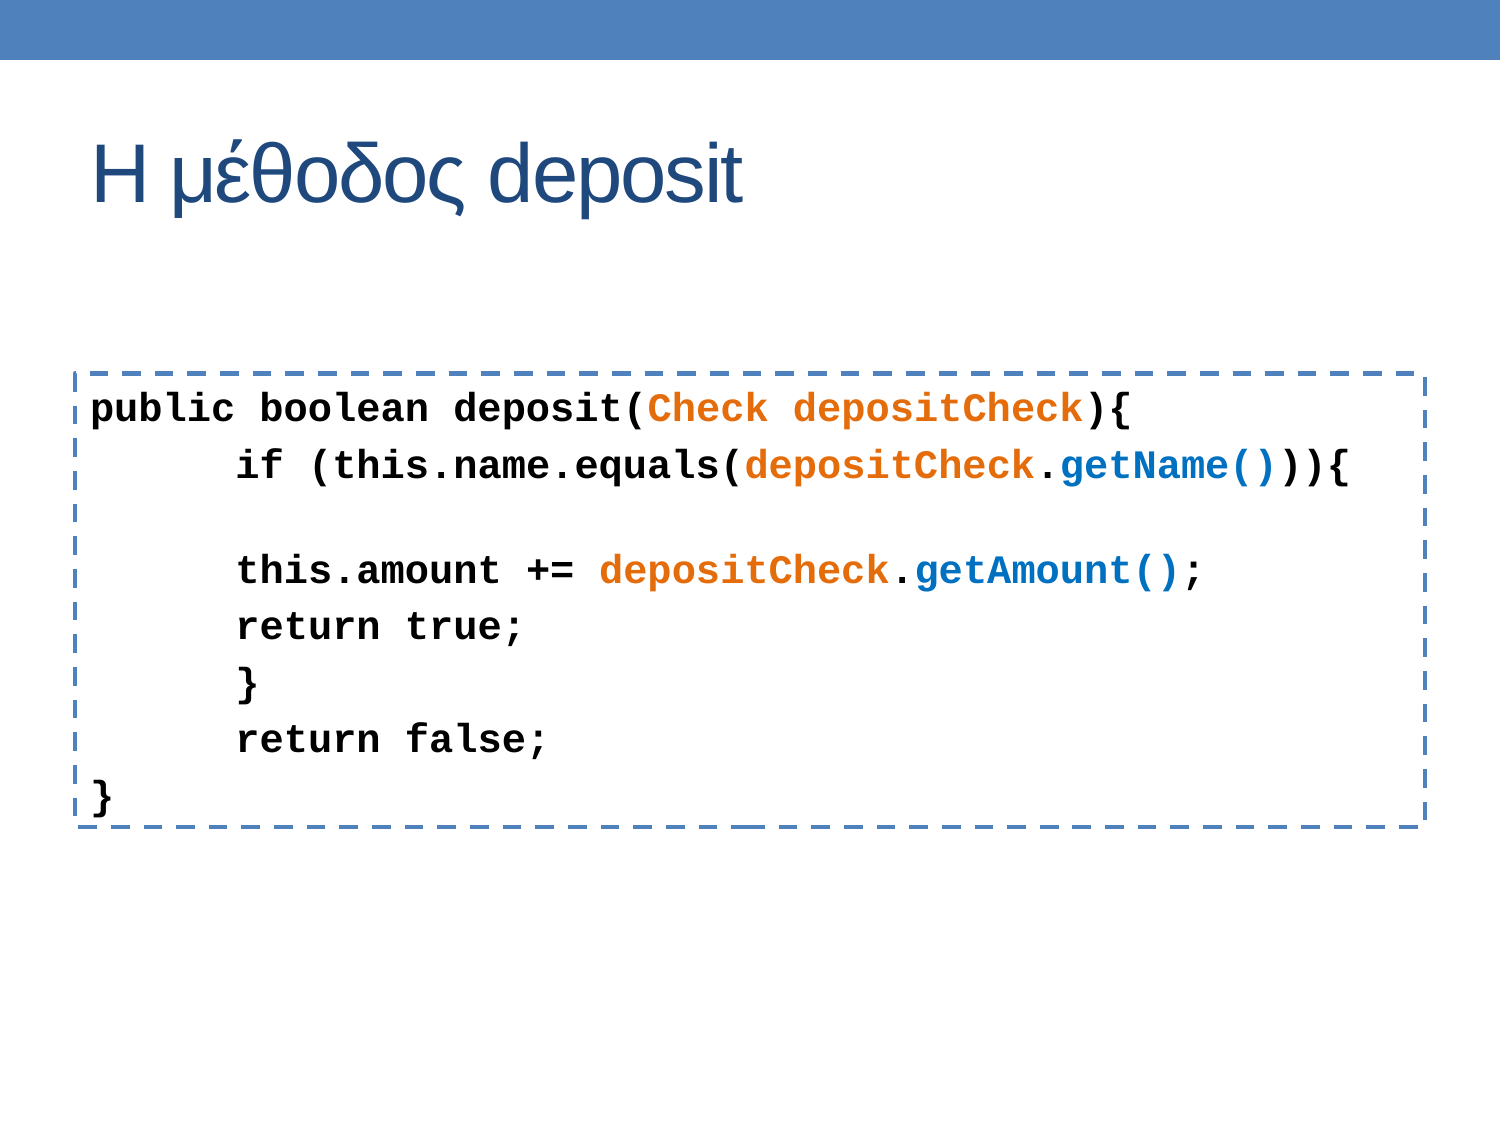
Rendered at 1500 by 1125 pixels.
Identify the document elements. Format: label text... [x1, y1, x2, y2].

list public boolean deposit(Check depositCheck){ if (this.name.equals(depositCheck.getName())){ this.amount += depositCheck.getAmount(); return true; } return false; } [75, 373, 1425, 828]
title Η μέθοδος deposit [75, 87, 1425, 250]
